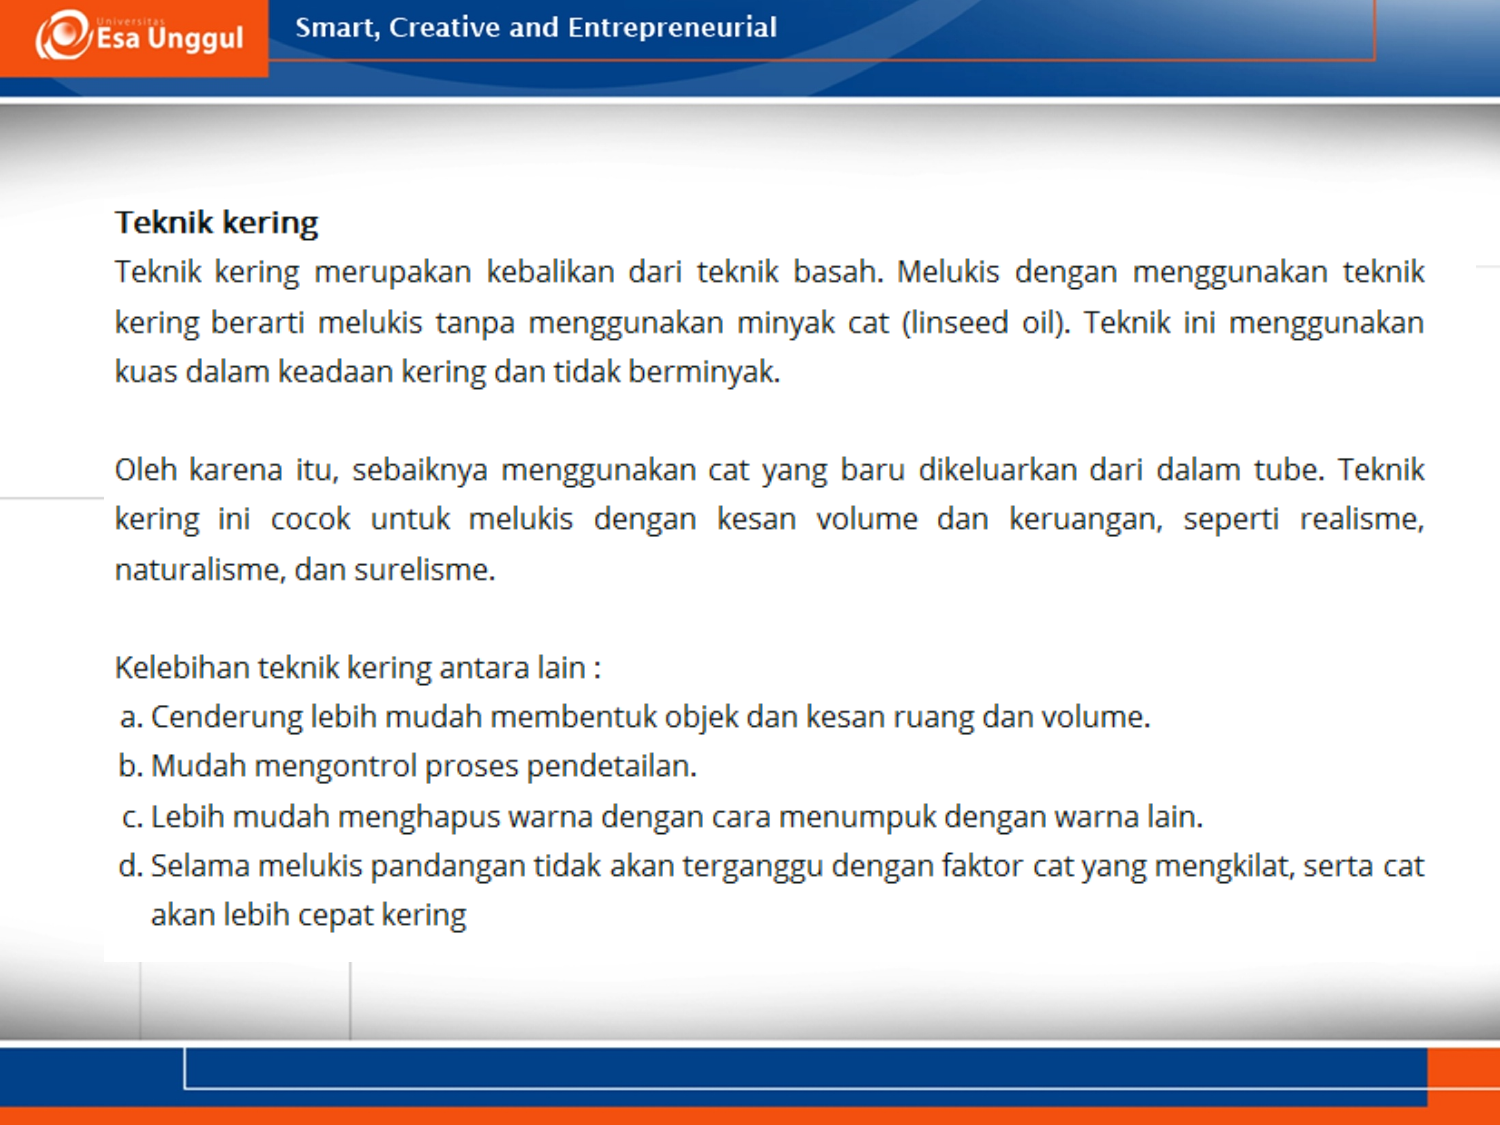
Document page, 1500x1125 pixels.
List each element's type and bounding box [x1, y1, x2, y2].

picture [0, 0, 1500, 1125]
list [104, 199, 1476, 963]
